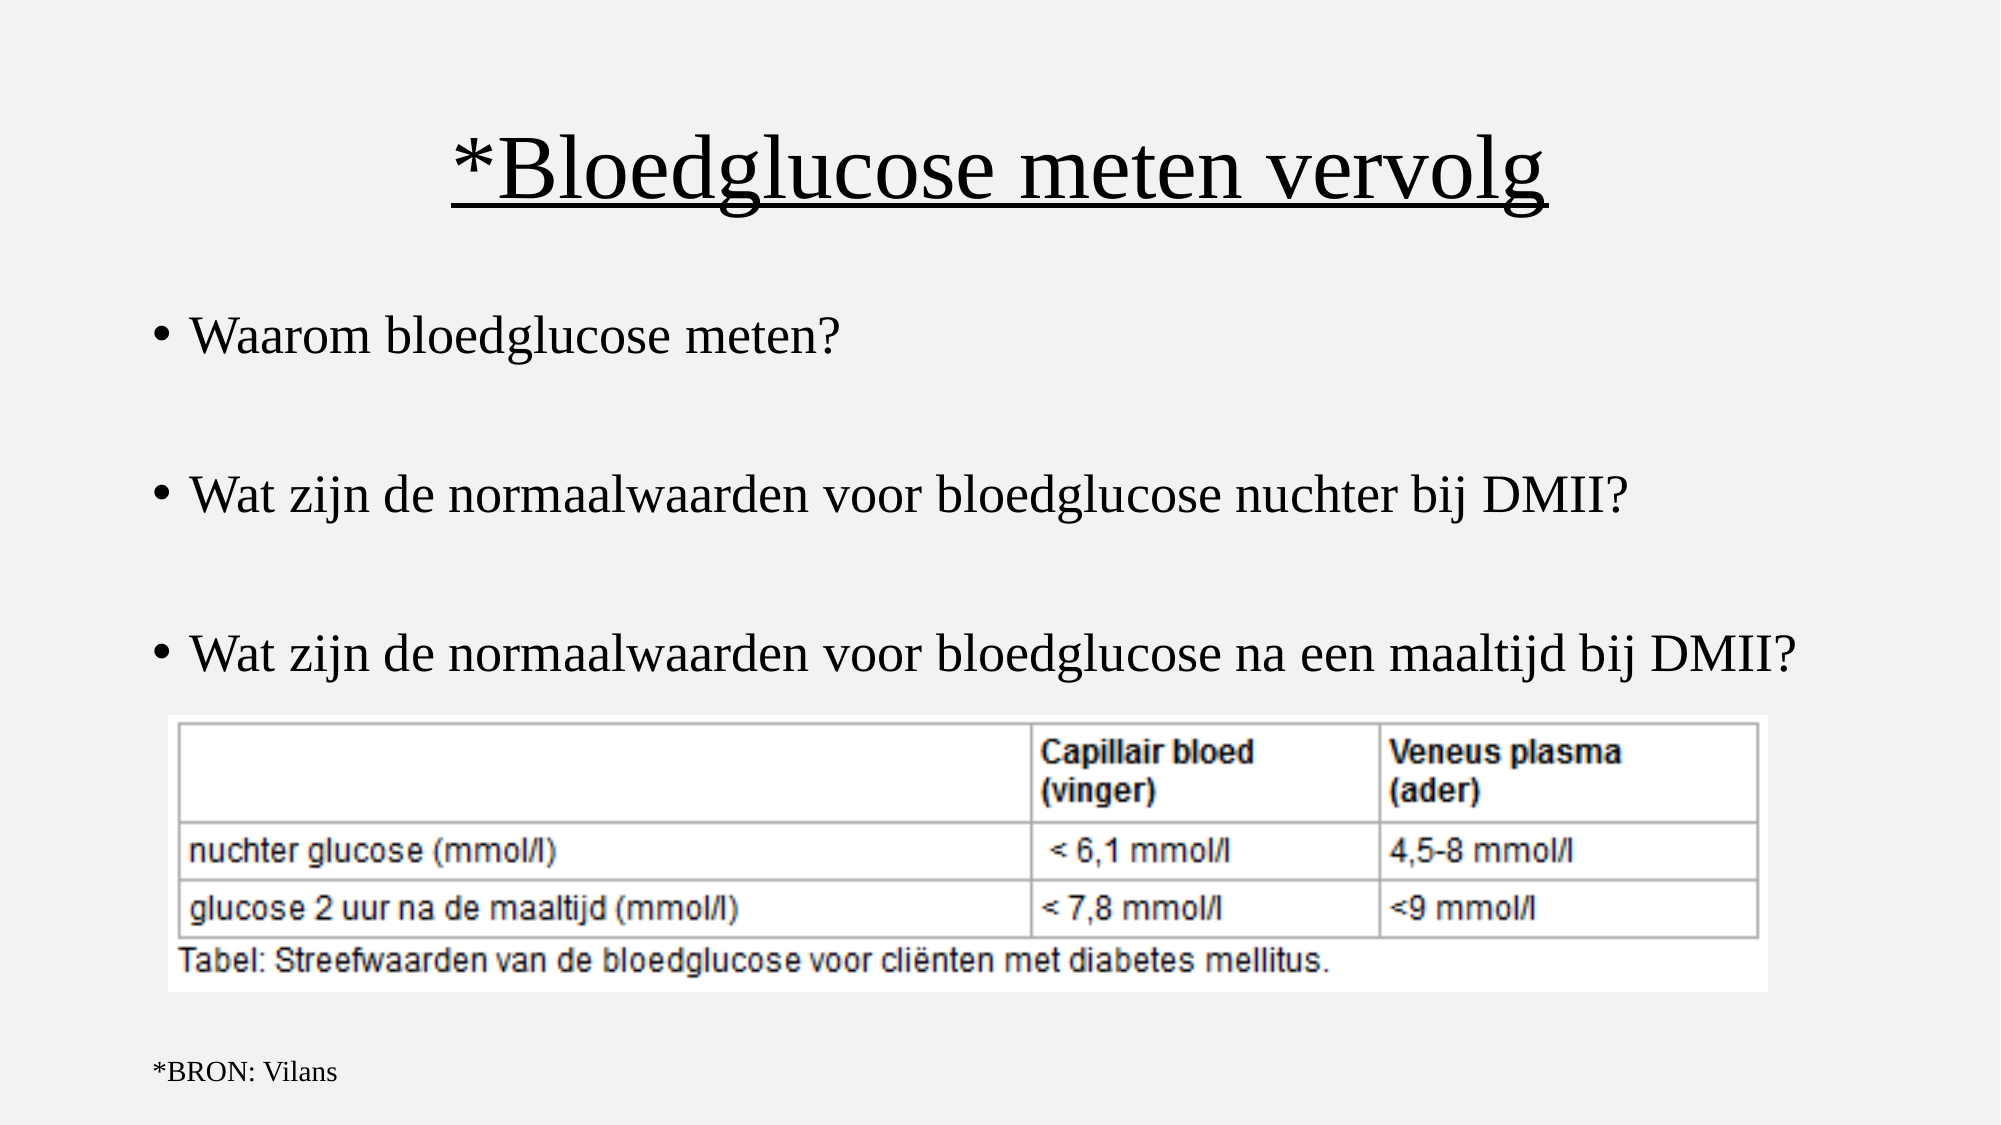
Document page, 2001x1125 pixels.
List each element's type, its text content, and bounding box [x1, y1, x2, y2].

picture [168, 715, 1768, 992]
title *Bloedglucose meten vervolg [137, 59, 1863, 278]
list Waarom bloedglucose meten? Wat zijn de normaalwaarden voor bloedglucose nuchter bij DMII? Wat zijn de normaalwaarden voor bloedglucose na een maaltijd bij DMII? [137, 299, 1863, 1014]
text_box *BRON: Vilans [137, 1045, 604, 1096]
